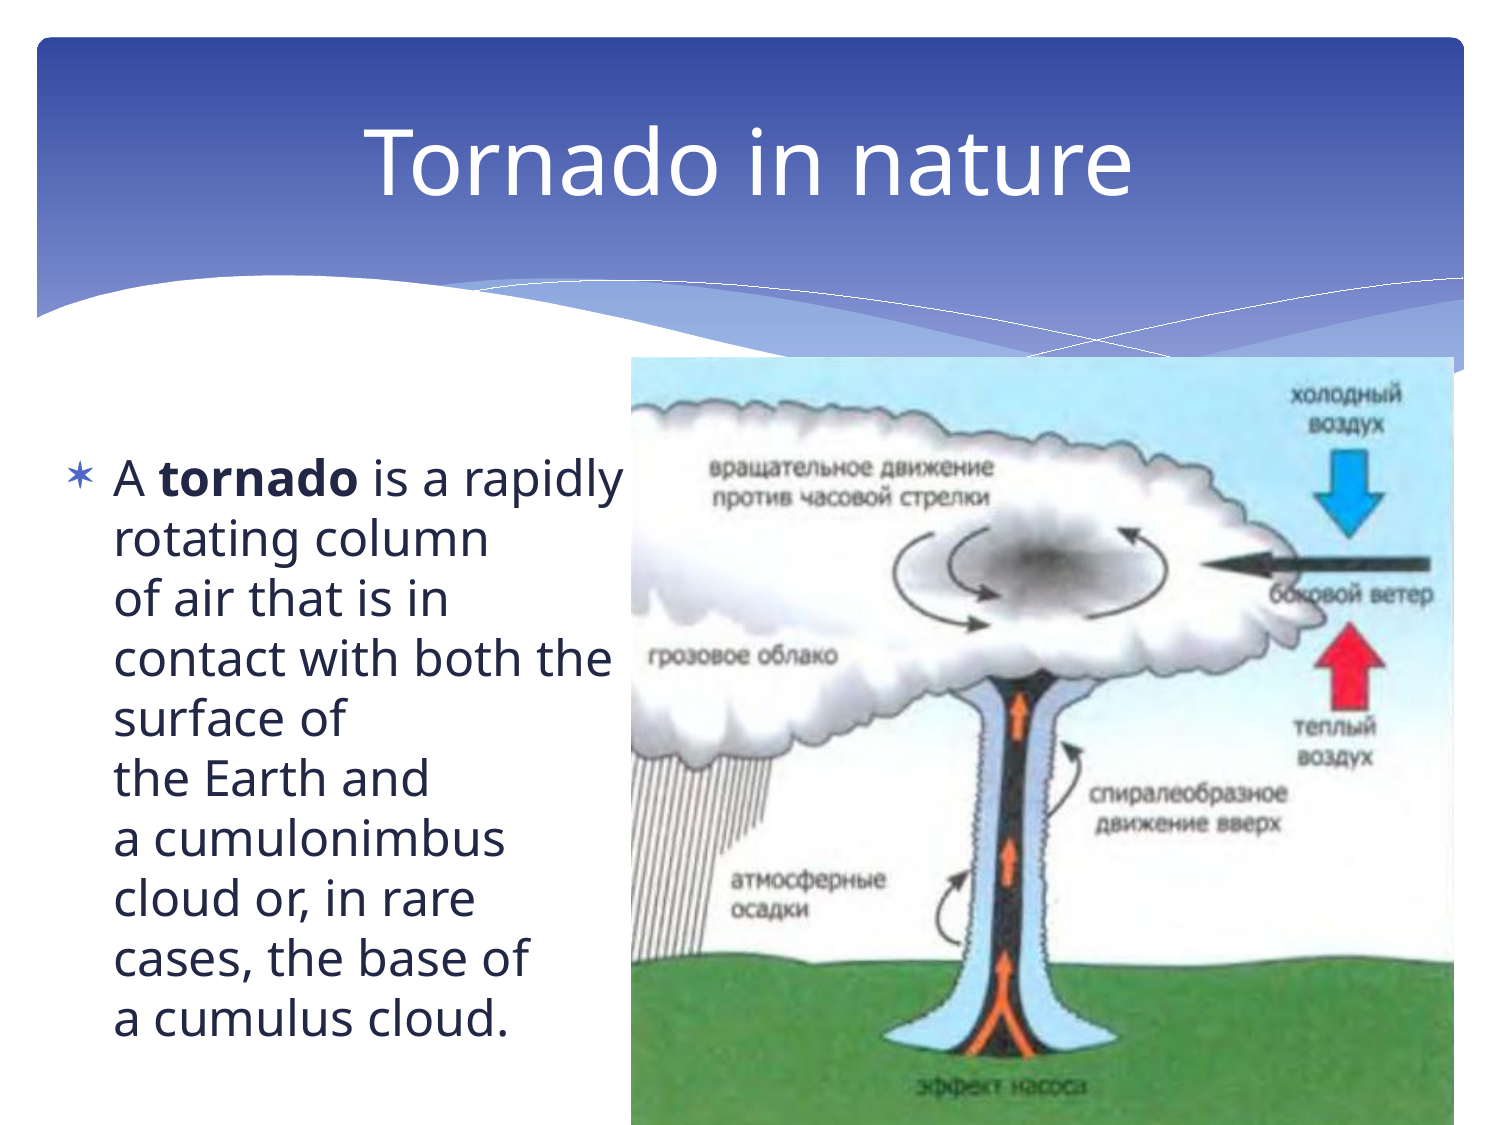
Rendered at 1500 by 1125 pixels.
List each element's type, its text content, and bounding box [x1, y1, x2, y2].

list A tornado is a rapidly rotating column of air that is in contact with both the surface of the Earth and a cumulonimbus cloud or, in rare cases, the base of a cumulus cloud. [53, 438, 625, 1106]
title Tornado in nature [75, 55, 1425, 261]
picture [631, 357, 1454, 1125]
